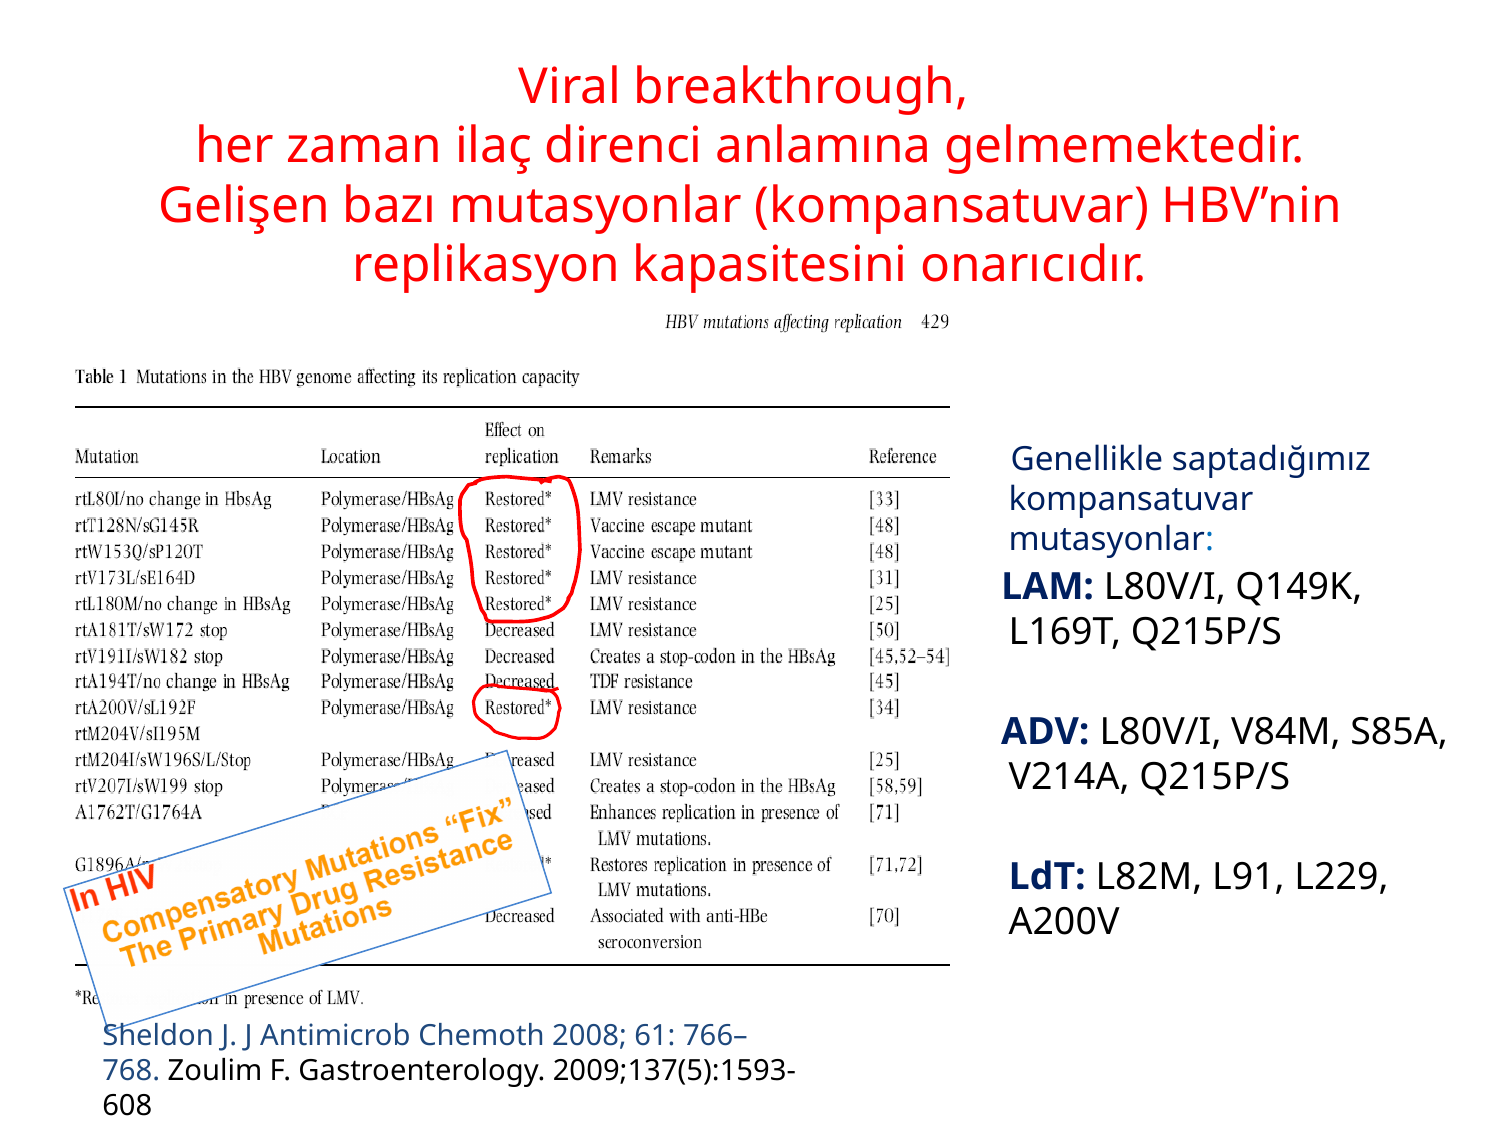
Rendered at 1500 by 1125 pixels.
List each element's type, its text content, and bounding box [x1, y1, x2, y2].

picture [24, 262, 1016, 1038]
text_box Genellikle saptadığımız kompansatuvar mutasyonlar: LAM: L80V/I, Q149K, L169T, Q215P/S ADV: L80V/I, V84M, S85A, V214A, Q215P/S LdT: L82M, L91, L229, A200V [1020, 425, 1475, 988]
title Viral breakthrough, her zaman ilaç direnci anlamına gelmemektedir. Gelişen bazı mutasyonlar (kompansatuvar) HBV’nin replikasyon kapasitesini onarıcıdır. [74, 44, 1426, 301]
text_box Sheldon J. J Antimicrob Chemoth 2008; 61: 766–768. Zoulim F. Gastroenterology. 2009;137(5):1593-608 [87, 1046, 813, 1113]
